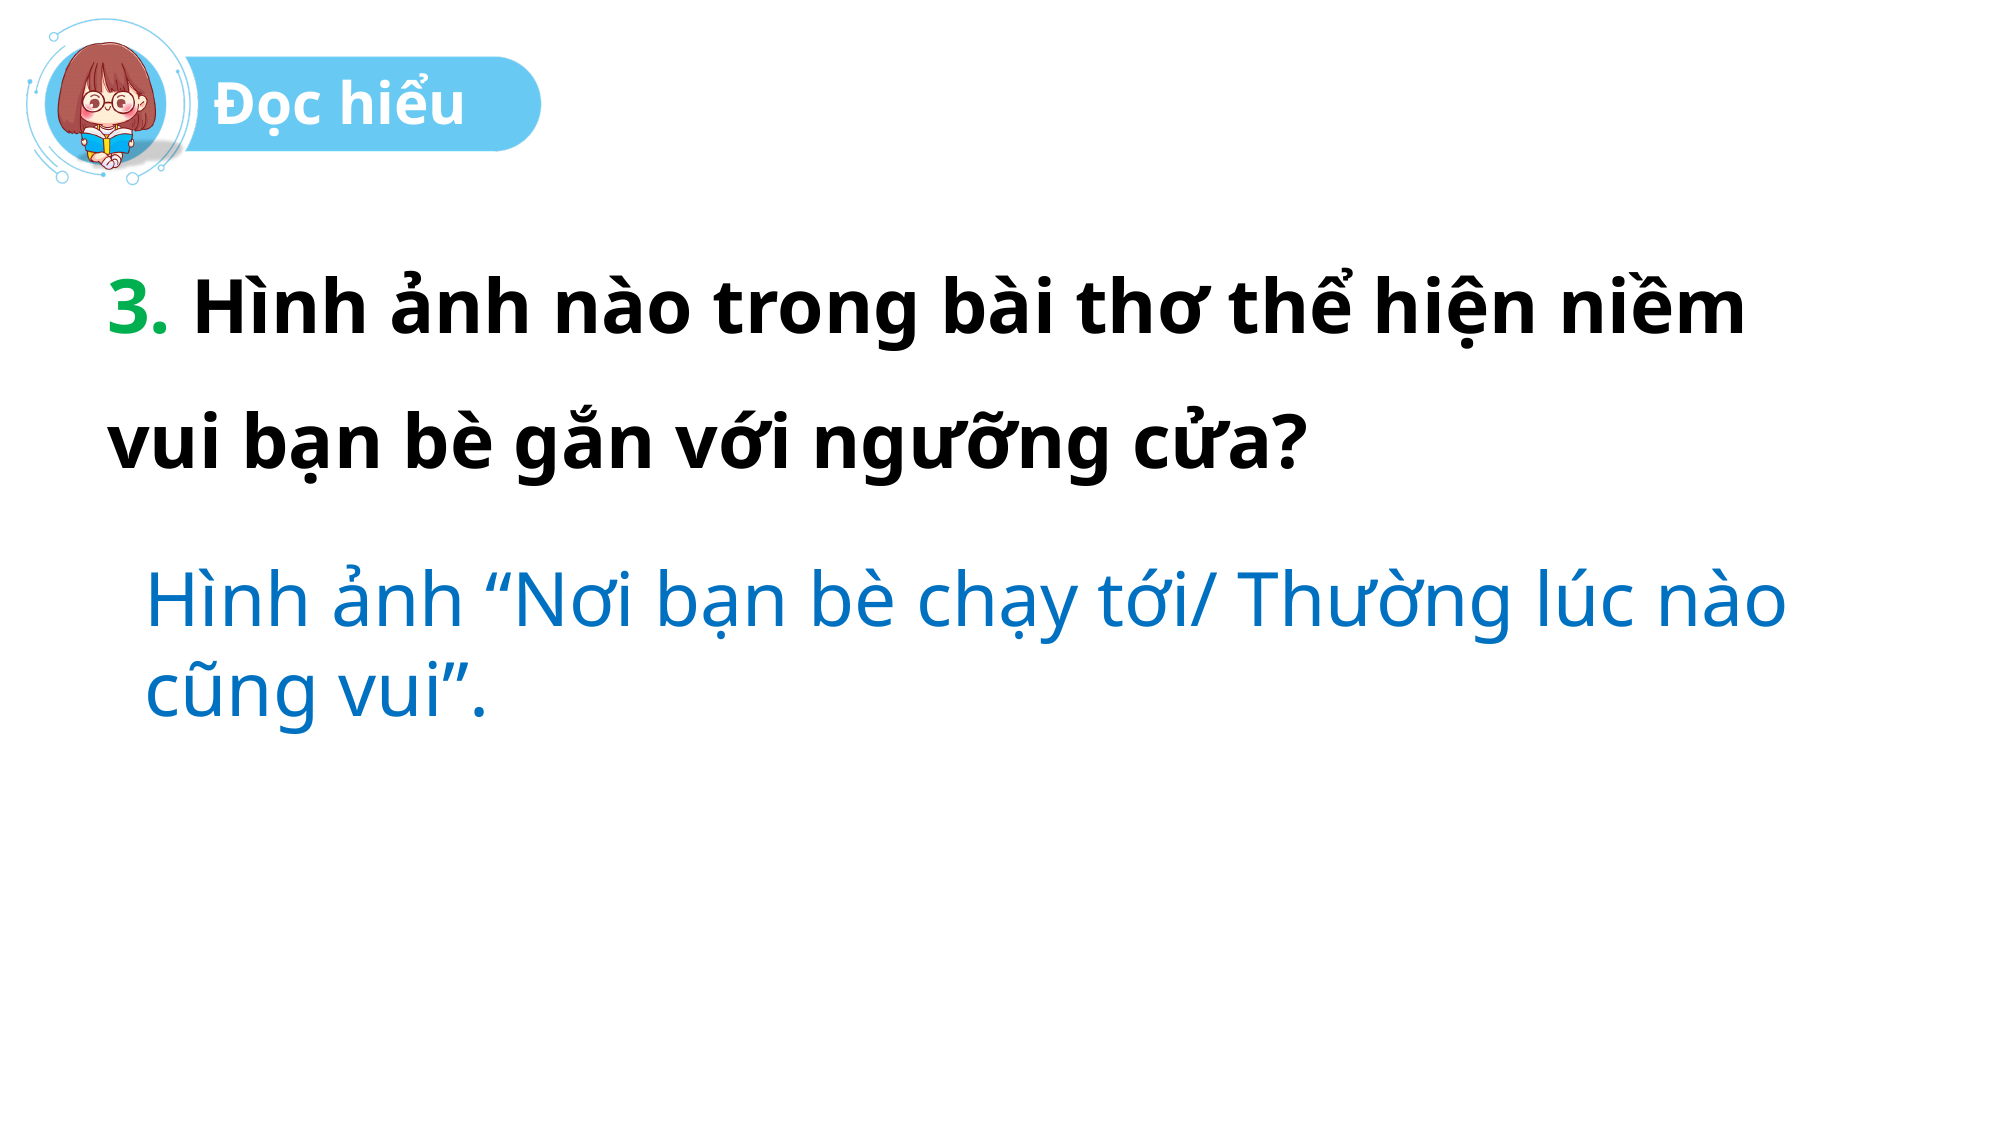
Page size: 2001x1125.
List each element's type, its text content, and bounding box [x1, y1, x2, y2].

text_box 3. Hình ảnh nào trong bài thơ thể hiện niềm vui bạn bè gắn với ngưỡng cửa? [92, 205, 1894, 491]
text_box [0, 0, 550, 194]
text_box Hình ảnh “Nơi bạn bè chạy tới/ Thường lúc nào cũng vui”. [129, 544, 1805, 740]
